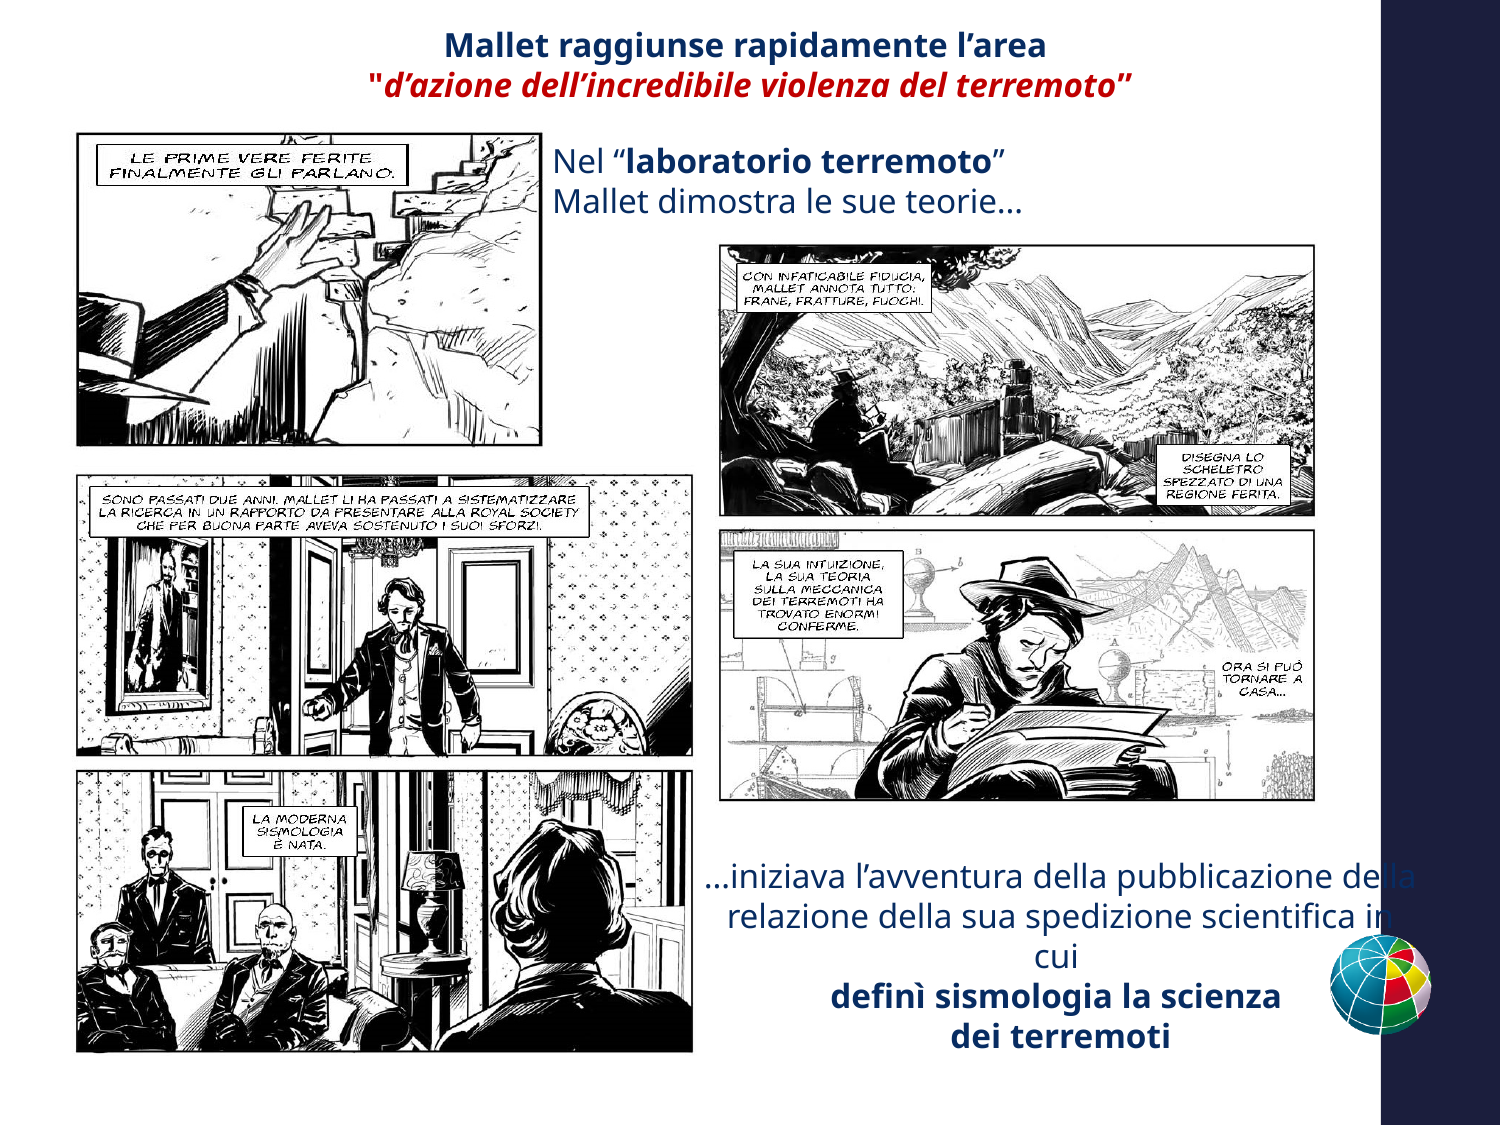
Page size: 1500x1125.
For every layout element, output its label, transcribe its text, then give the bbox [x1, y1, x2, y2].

picture [60, 464, 697, 1056]
text_box Nel “laboratorio terremoto” Mallet dimostra le sue teorie… [557, 132, 1153, 228]
text_box …iniziava l’avventura della pubblicazione della relazione della sua spedizione scientifica in cui definì sismologia la scienza dei terremoti [685, 848, 1436, 1103]
text_box Mallet raggiunse rapidamente l’area "d’azione dell’incredibile violenza del terremoto” [8, 16, 1492, 111]
picture [715, 238, 1318, 807]
picture [1328, 934, 1433, 1042]
picture [41, 127, 550, 455]
